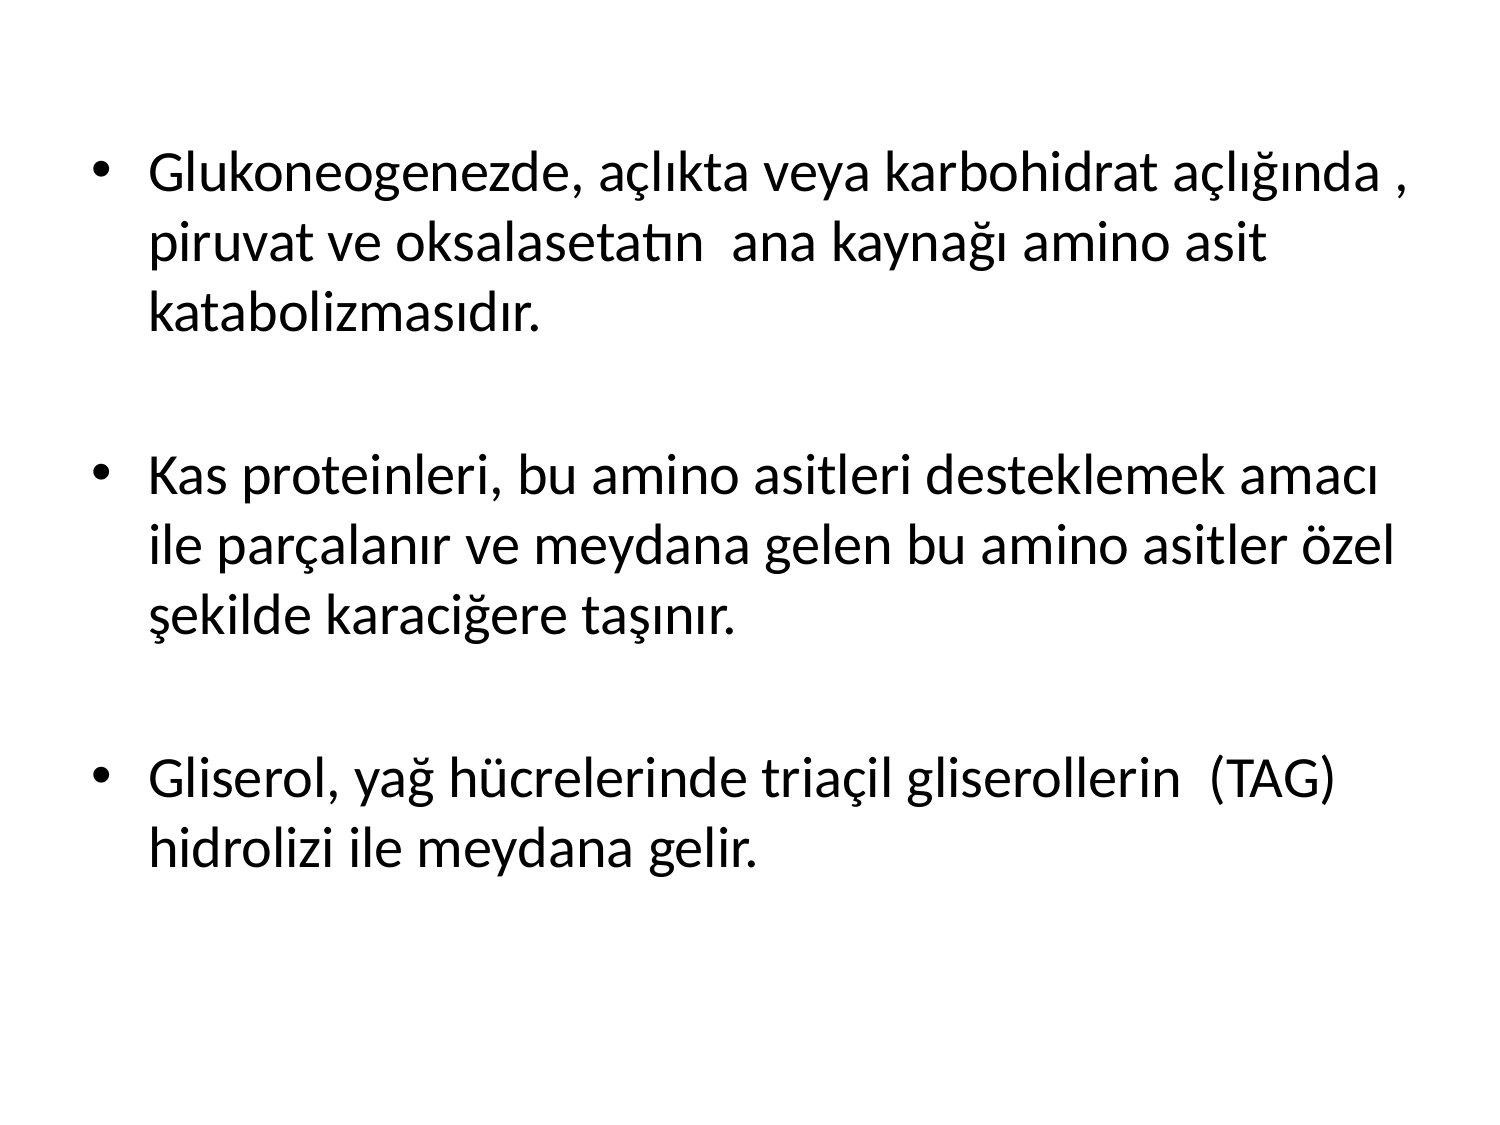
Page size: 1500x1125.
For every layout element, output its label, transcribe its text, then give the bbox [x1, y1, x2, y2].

list Glukoneogenezde, açlıkta veya karbohidrat açlığında , piruvat ve oksalasetatın ana kaynağı amino asit katabolizmasıdır. Kas proteinleri, bu amino asitleri desteklemek amacı ile parçalanır ve meydana gelen bu amino asitler özel şekilde karaciğere taşınır. Gliserol, yağ hücrelerinde triaçil gliserollerin (TAG) hidrolizi ile meydana gelir. [76, 125, 1427, 964]
